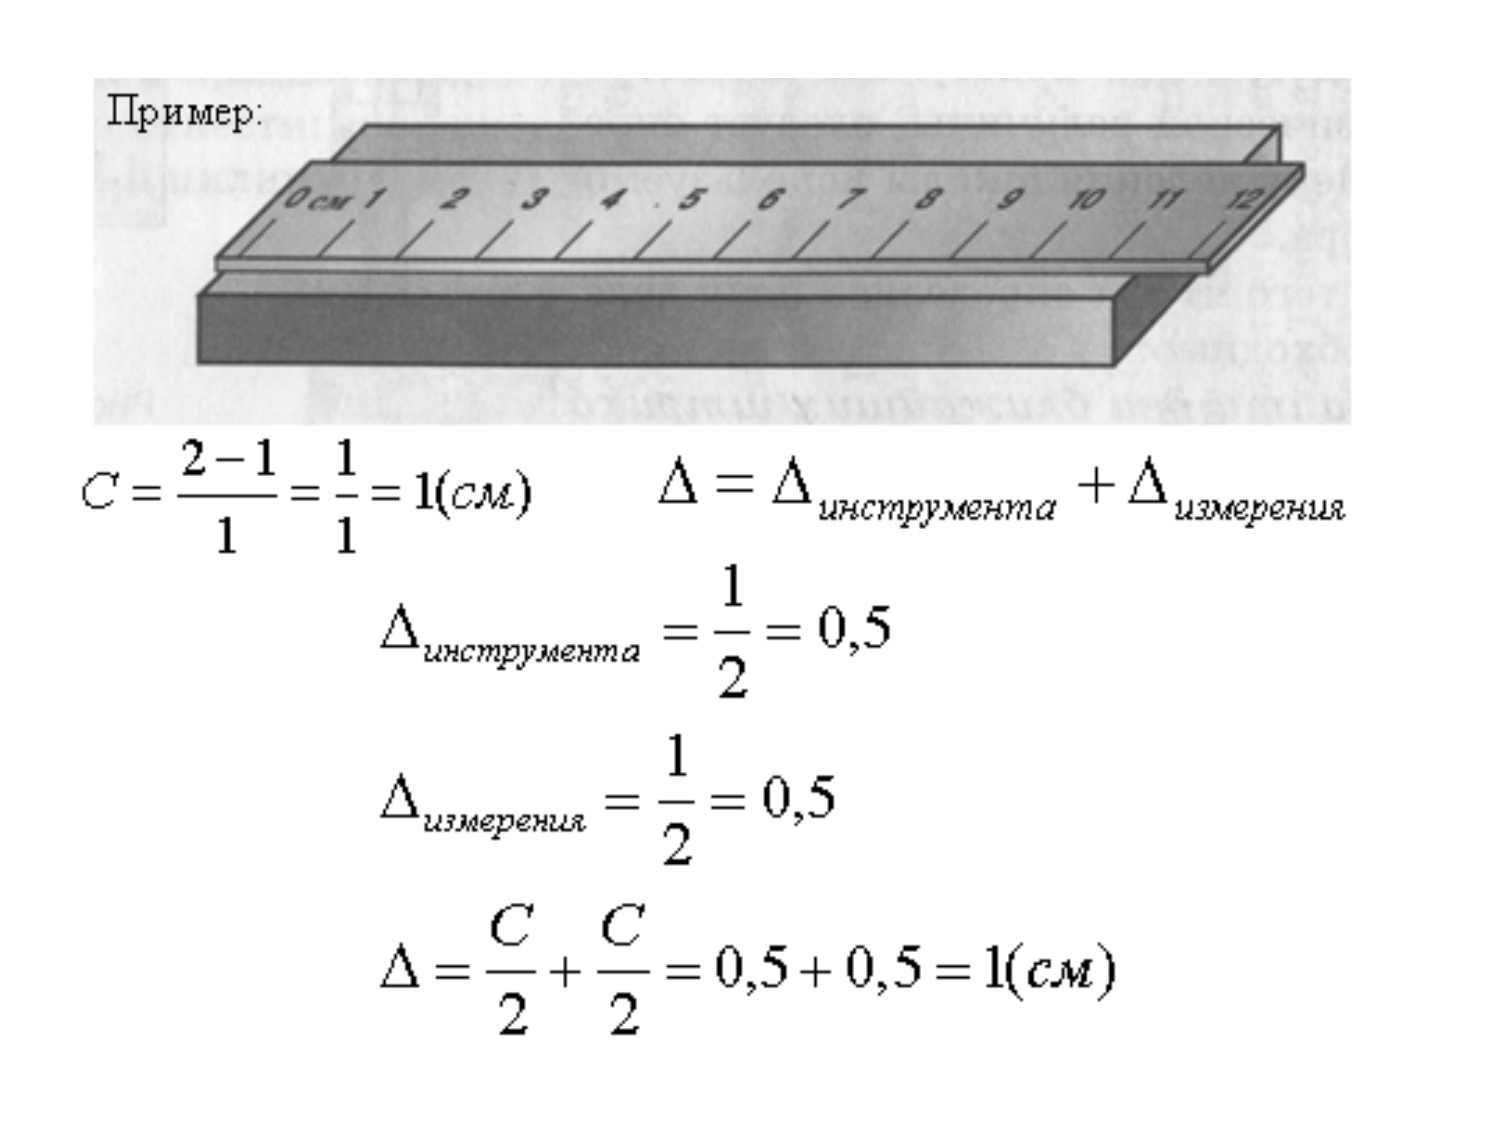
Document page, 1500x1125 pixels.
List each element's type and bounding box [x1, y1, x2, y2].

list [52, 77, 1389, 1080]
